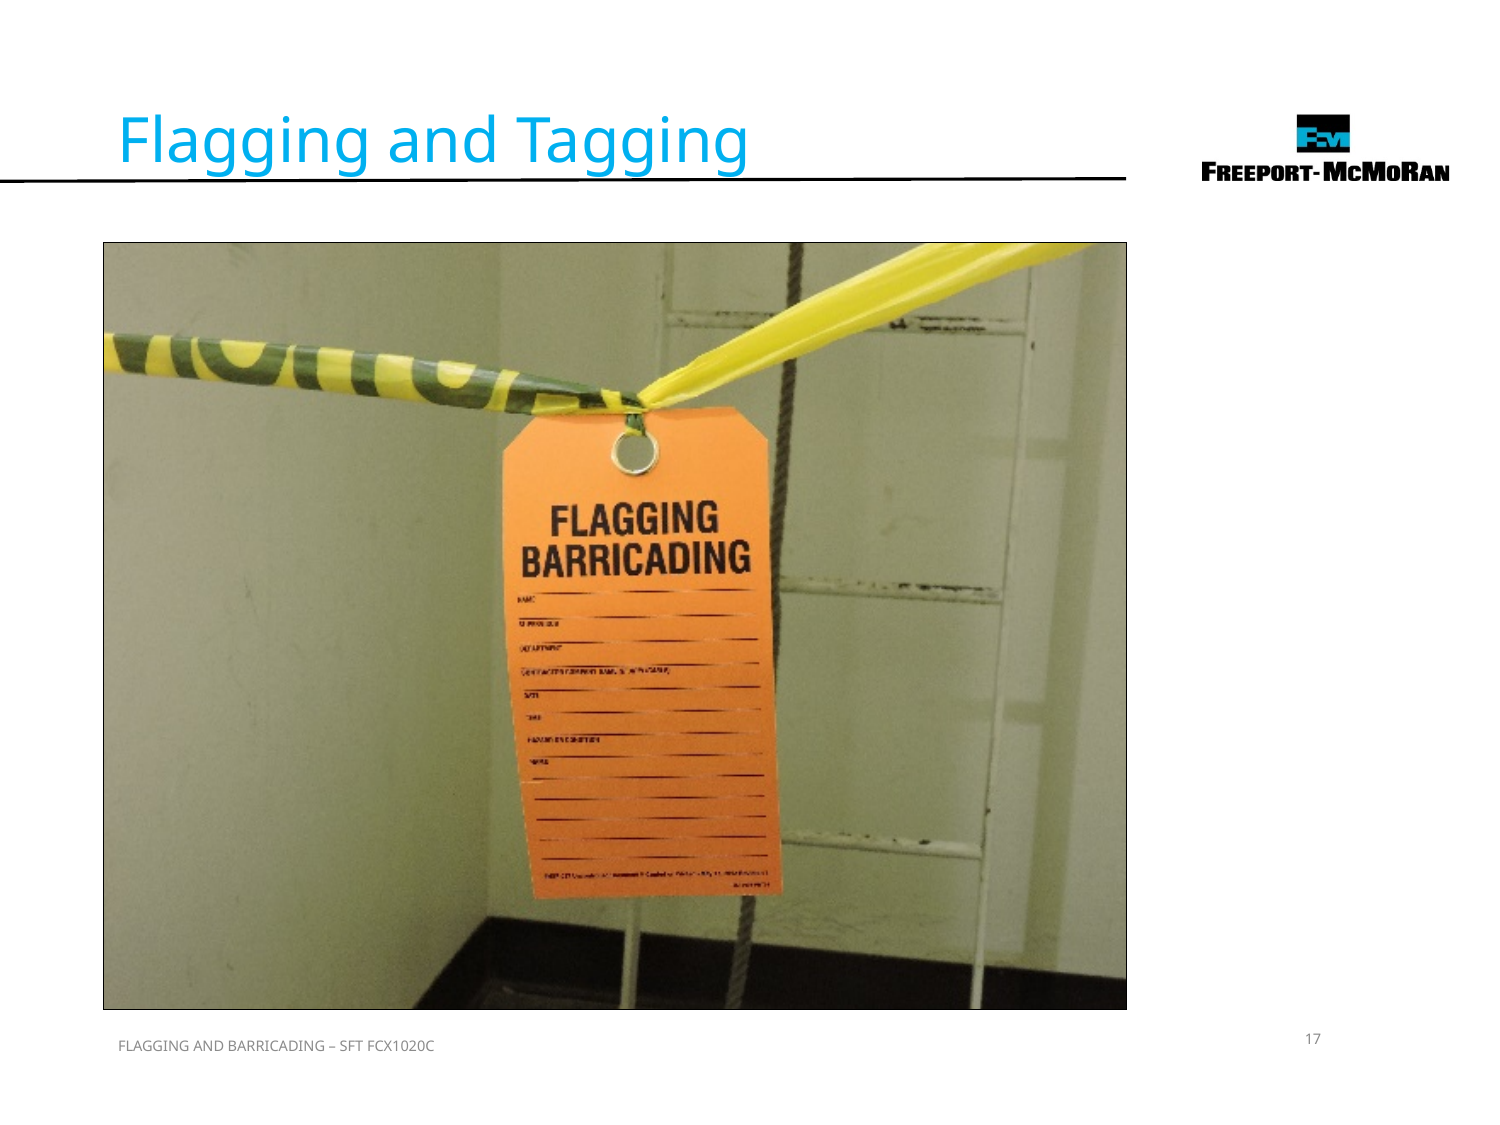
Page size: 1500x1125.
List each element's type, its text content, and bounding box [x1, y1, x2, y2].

footer FLAGGING AND BARRICADING – SFT FCX1020C [103, 1015, 1004, 1076]
picture [1202, 113, 1450, 181]
list Flagging and Tagging [103, 100, 1127, 207]
slide_number 17 [1126, 1010, 1500, 1070]
picture [103, 242, 1127, 1010]
